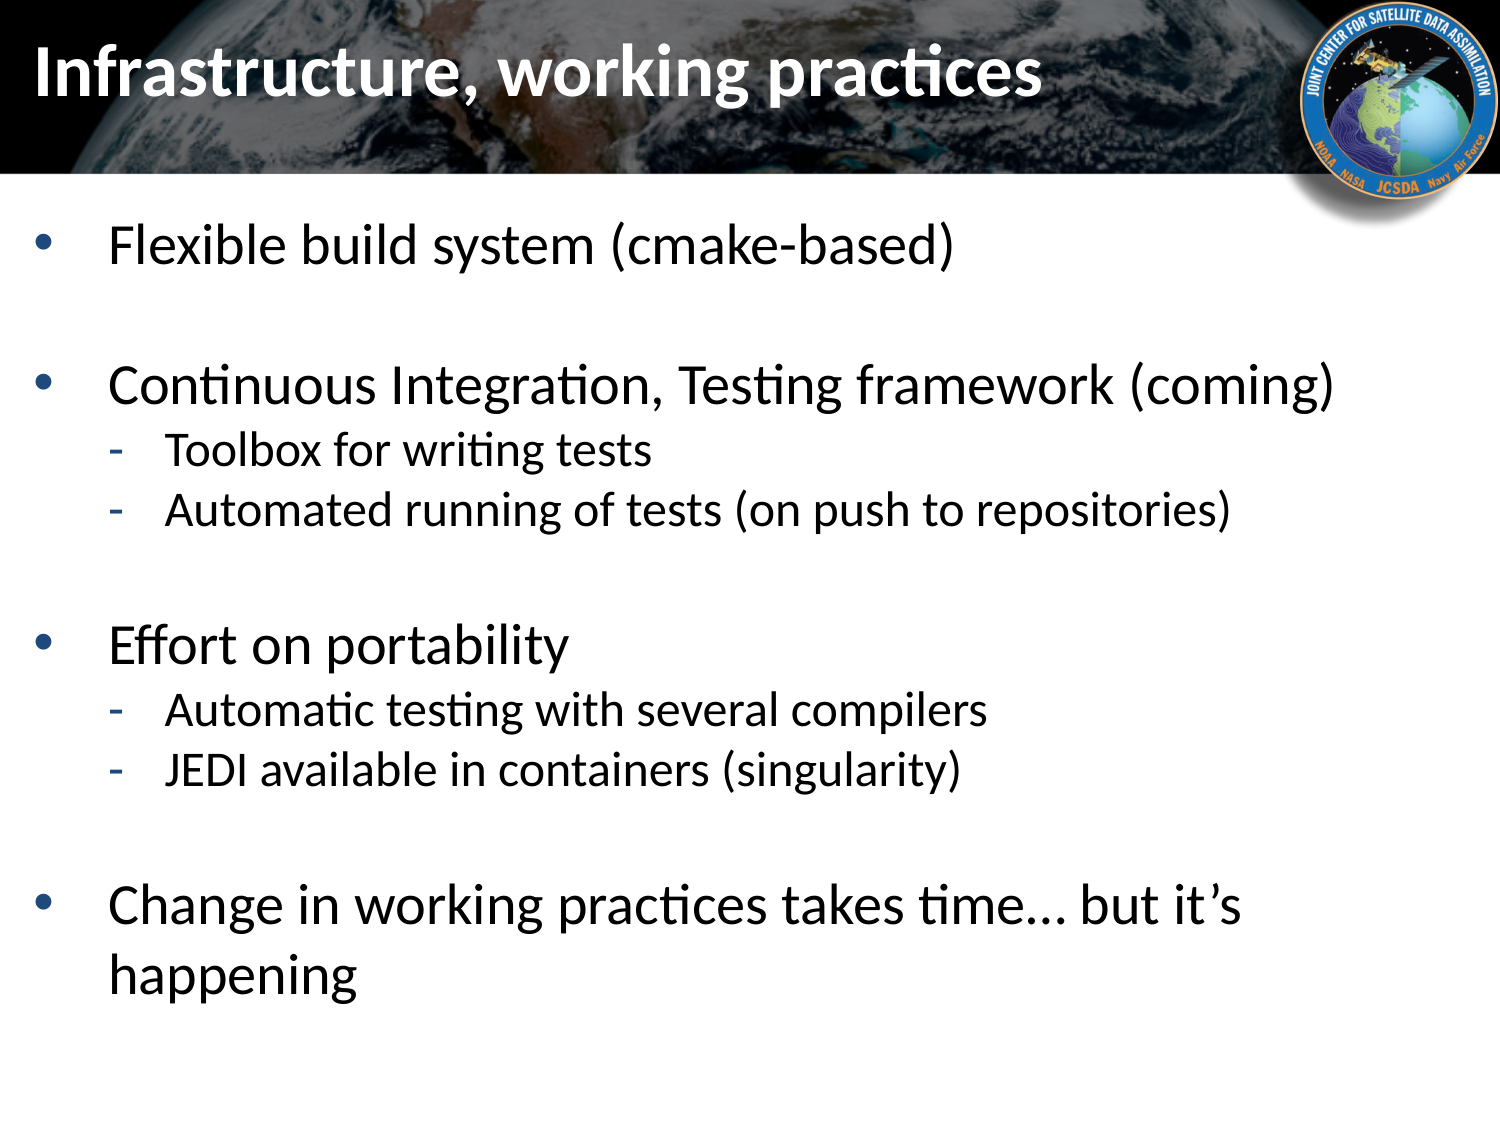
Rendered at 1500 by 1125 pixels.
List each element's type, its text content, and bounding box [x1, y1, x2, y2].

title Infrastructure, working practices [18, 0, 1425, 134]
text_box Flexible build system (cmake-based) Continuous Integration, Testing framework (coming) Toolbox for writing tests Automated running of tests (on push to repositories) Effort on portability Automatic testing with several compilers JEDI available in containers (singularity) Change in working practices takes time… but it’s happening [18, 199, 1444, 1014]
picture [0, 0, 1500, 1125]
